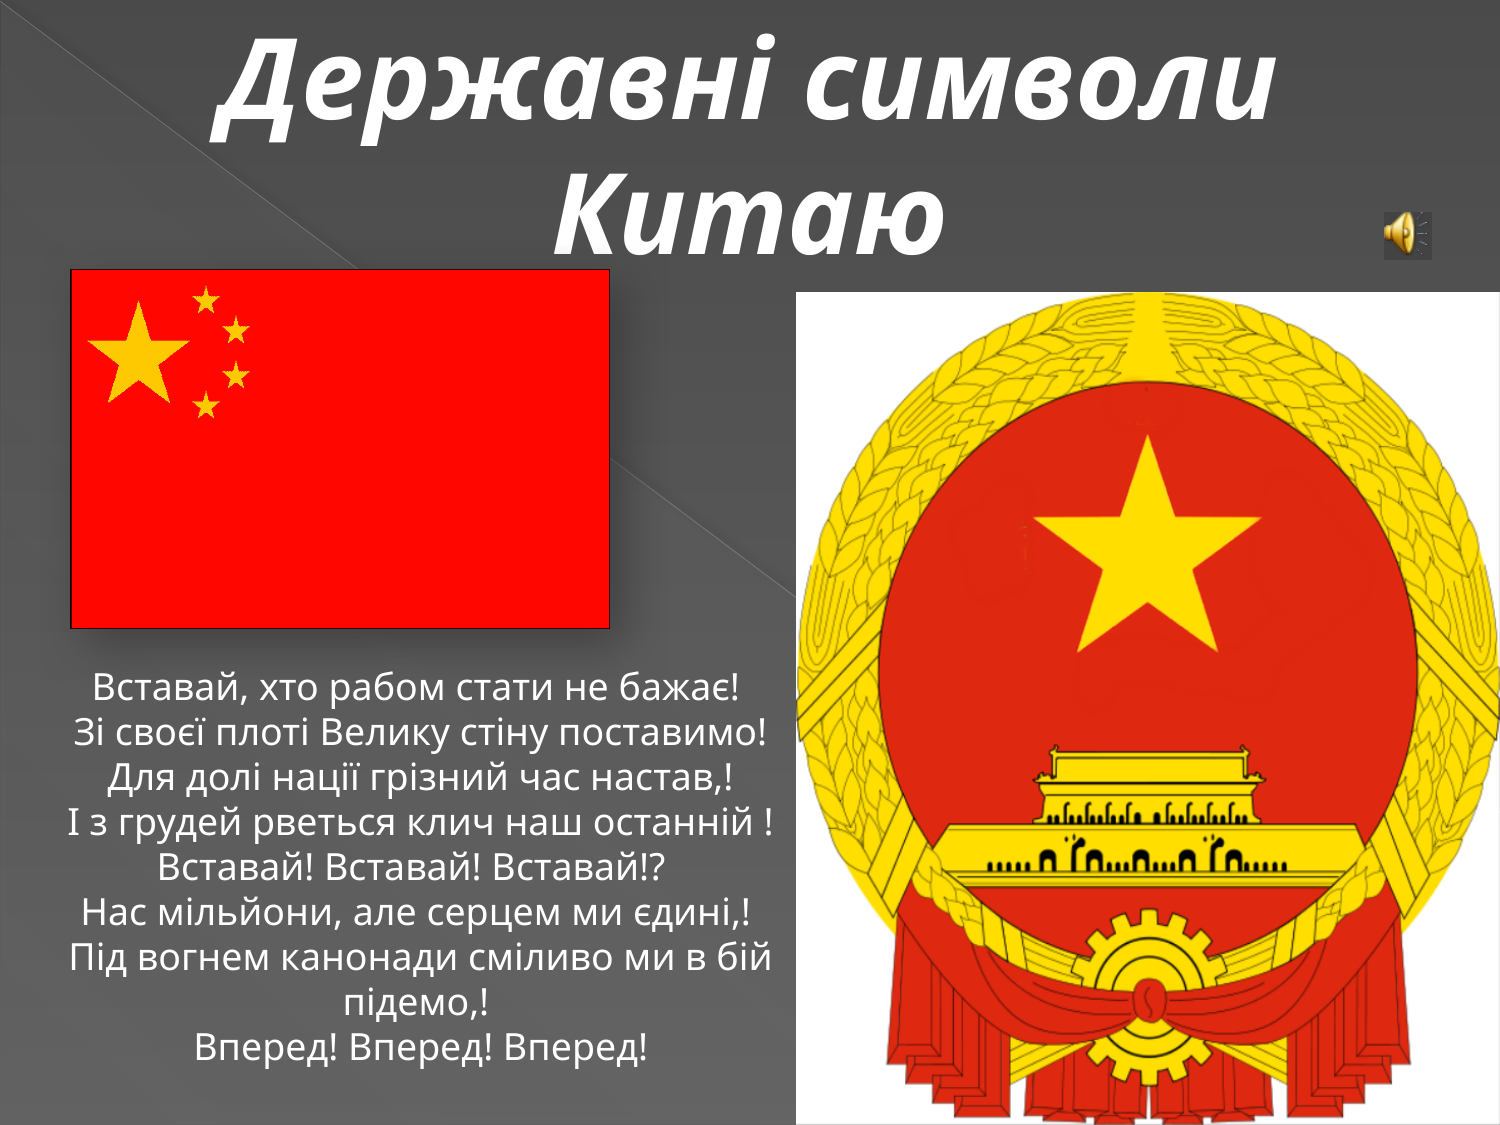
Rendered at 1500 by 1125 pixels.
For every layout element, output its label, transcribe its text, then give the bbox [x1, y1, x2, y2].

picture [796, 292, 1500, 1125]
text_box Державні символи Китаю [0, 0, 1500, 330]
picture [70, 269, 610, 630]
picture [1382, 210, 1434, 262]
text_box Вставай, хто рабом стати не бажає! Зі своєї плоті Велику стіну поставимо! Для долі нації грізний час настав,! І з грудей рветься клич наш останній ! Вставай! Вставай! Вставай!? Нас мільйони, але серцем ми єдині,! Під вогнем канонади сміливо ми в бій підемо,! Вперед! Вперед! Вперед! [0, 655, 787, 1076]
